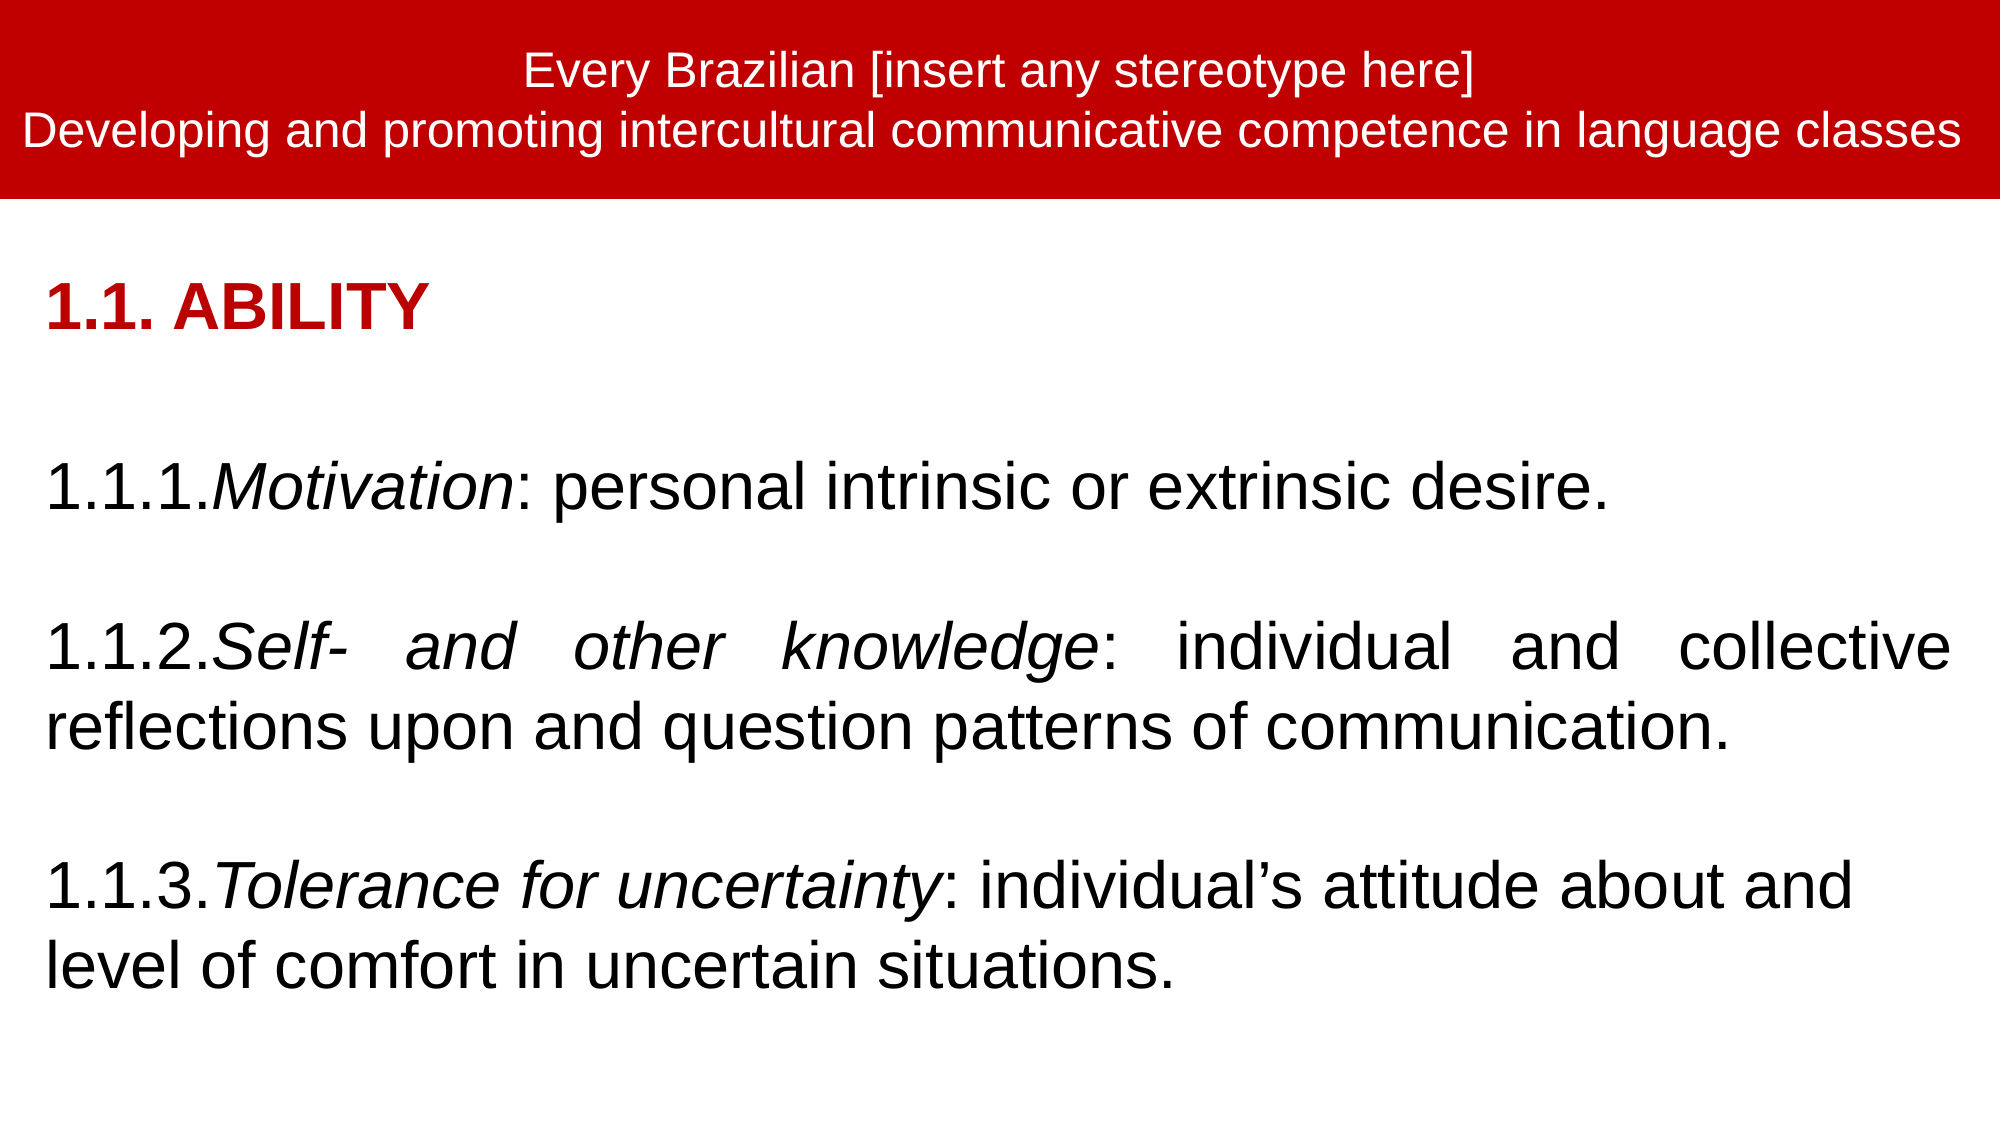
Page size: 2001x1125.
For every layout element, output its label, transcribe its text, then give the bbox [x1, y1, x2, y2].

text_box 1.1. ABILITY 1.1.1.Motivation: personal intrinsic or extrinsic desire. 1.1.2.Self- and other knowledge: individual and collective reflections upon and question patterns of communication. 1.1.3.Tolerance for uncertainty: individual’s attitude about and level of comfort in uncertain situations. [30, 255, 1968, 1010]
text_box Every Brazilian [insert any stereotype here] Developing and promoting intercultural communicative competence in language classes [0, 0, 2000, 197]
